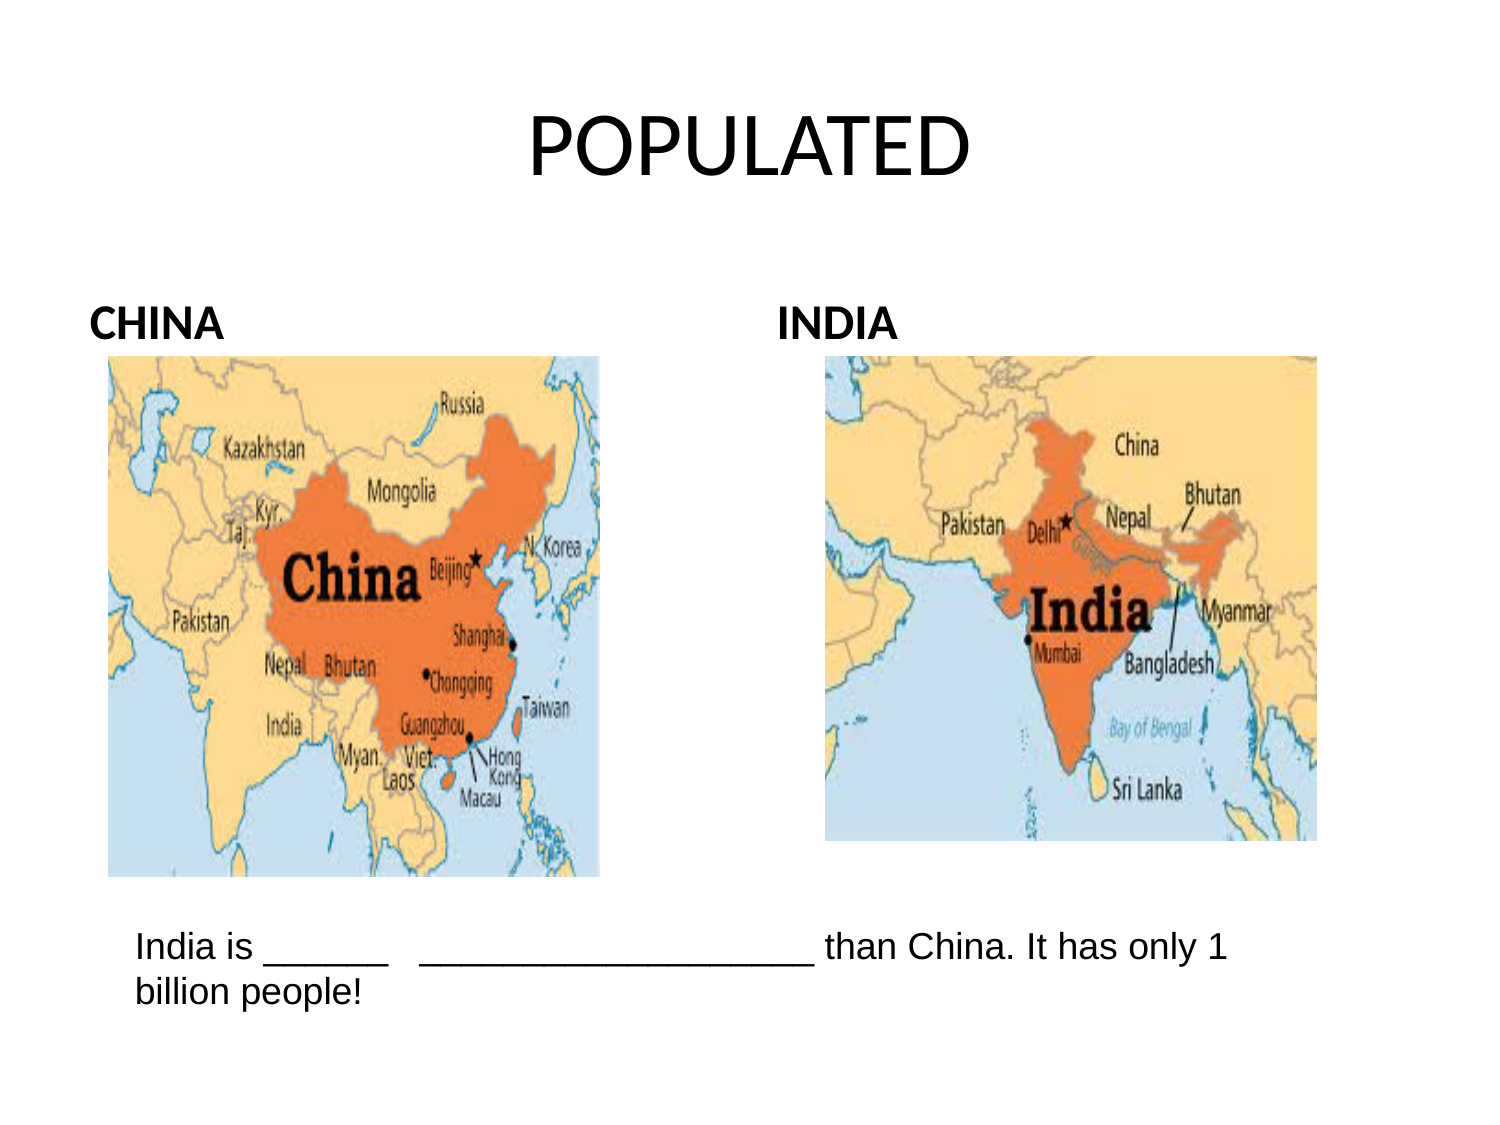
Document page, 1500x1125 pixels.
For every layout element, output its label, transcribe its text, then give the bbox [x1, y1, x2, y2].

text_box India is ______ ___________________ than China. It has only 1 billion people! [119, 914, 1335, 1020]
picture [107, 356, 601, 877]
picture [824, 356, 1317, 842]
text_box CHINA [74, 251, 738, 357]
text_box INDIA [761, 251, 1425, 357]
text_box POPULATED [75, 45, 1425, 233]
